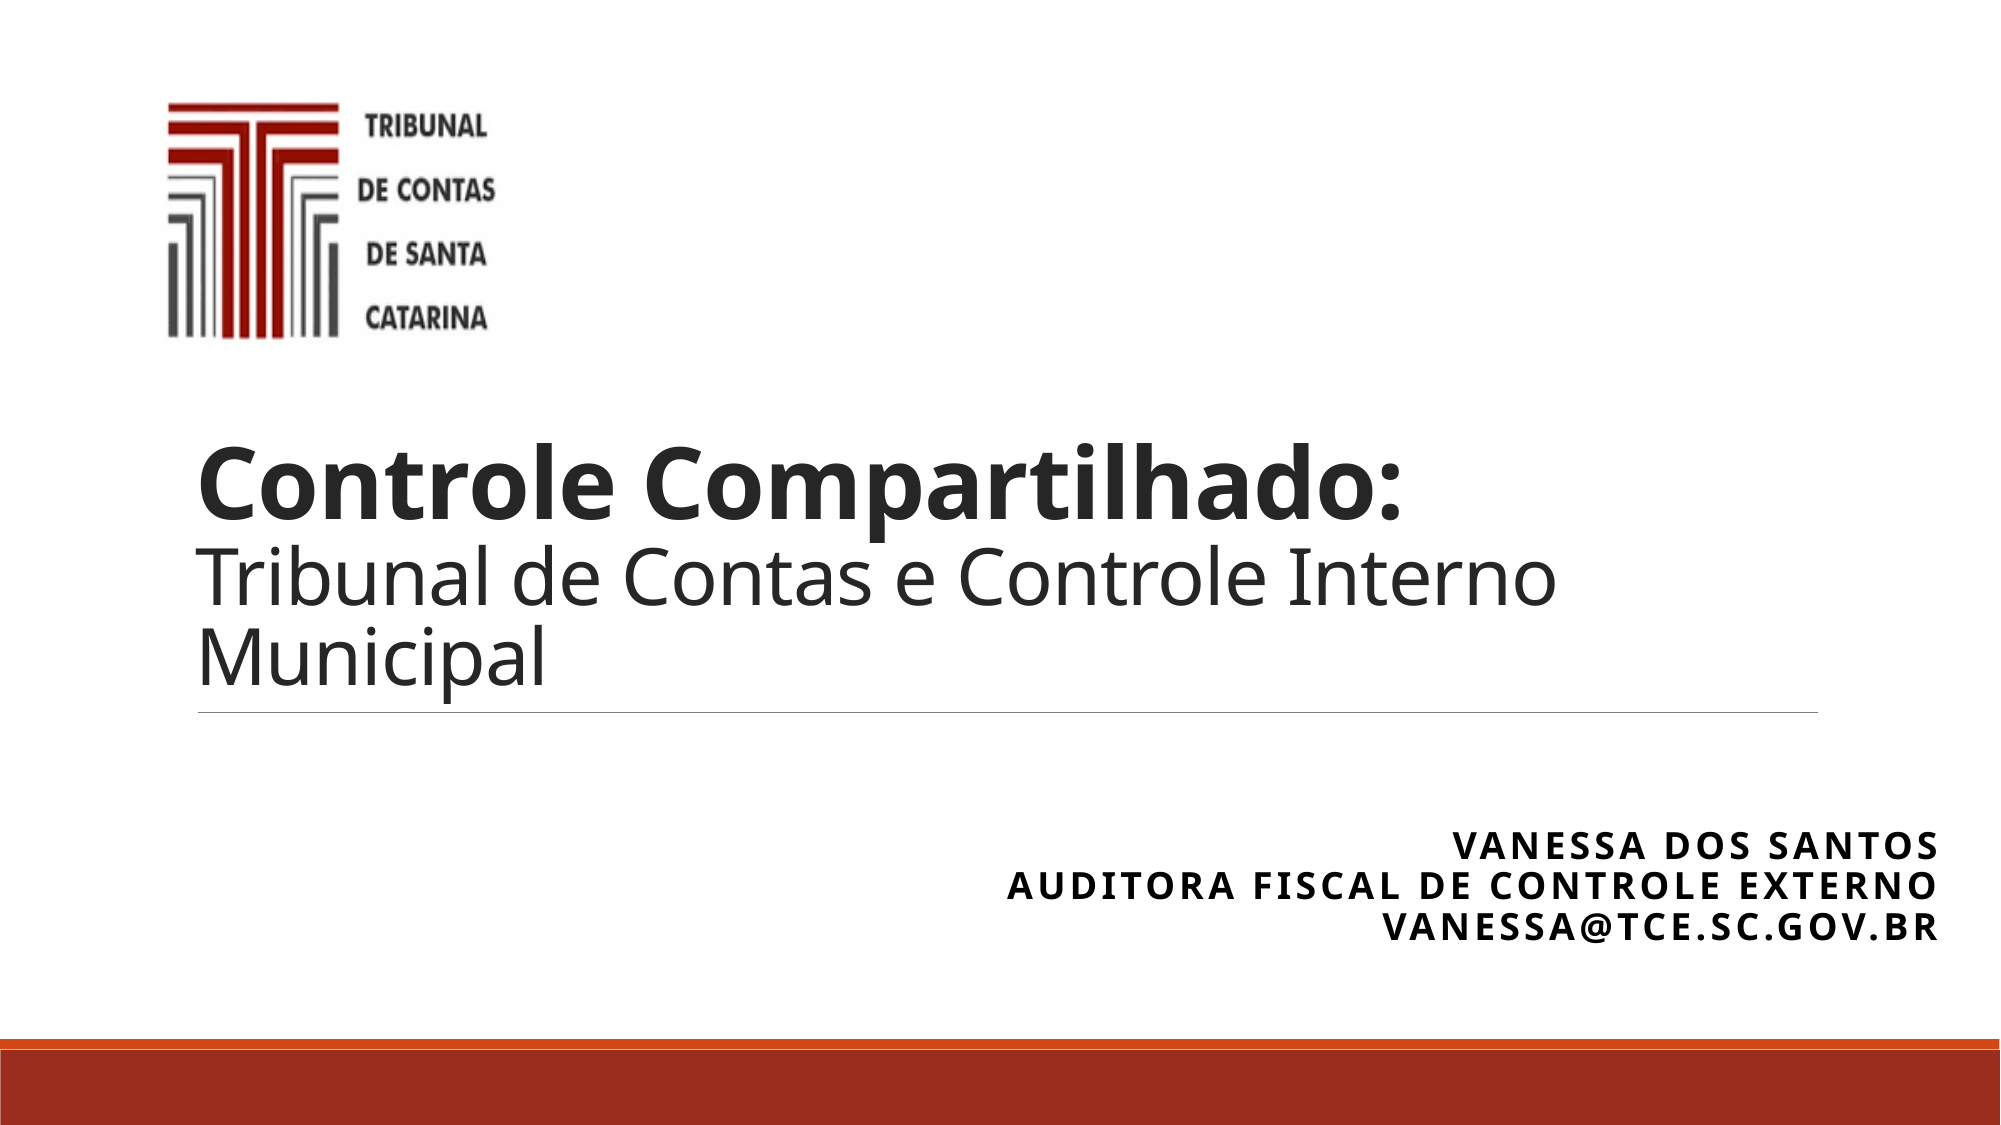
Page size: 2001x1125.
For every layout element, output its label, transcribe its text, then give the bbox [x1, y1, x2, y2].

title Controle Compartilhado: Tribunal de Contas e Controle Interno Municipal [180, 124, 1830, 710]
subtitle Vanessa dos Santos Auditora Fiscal de Controle Externo vanessa@tce.sc.gov.br [303, 819, 1954, 1008]
picture [65, 42, 598, 399]
